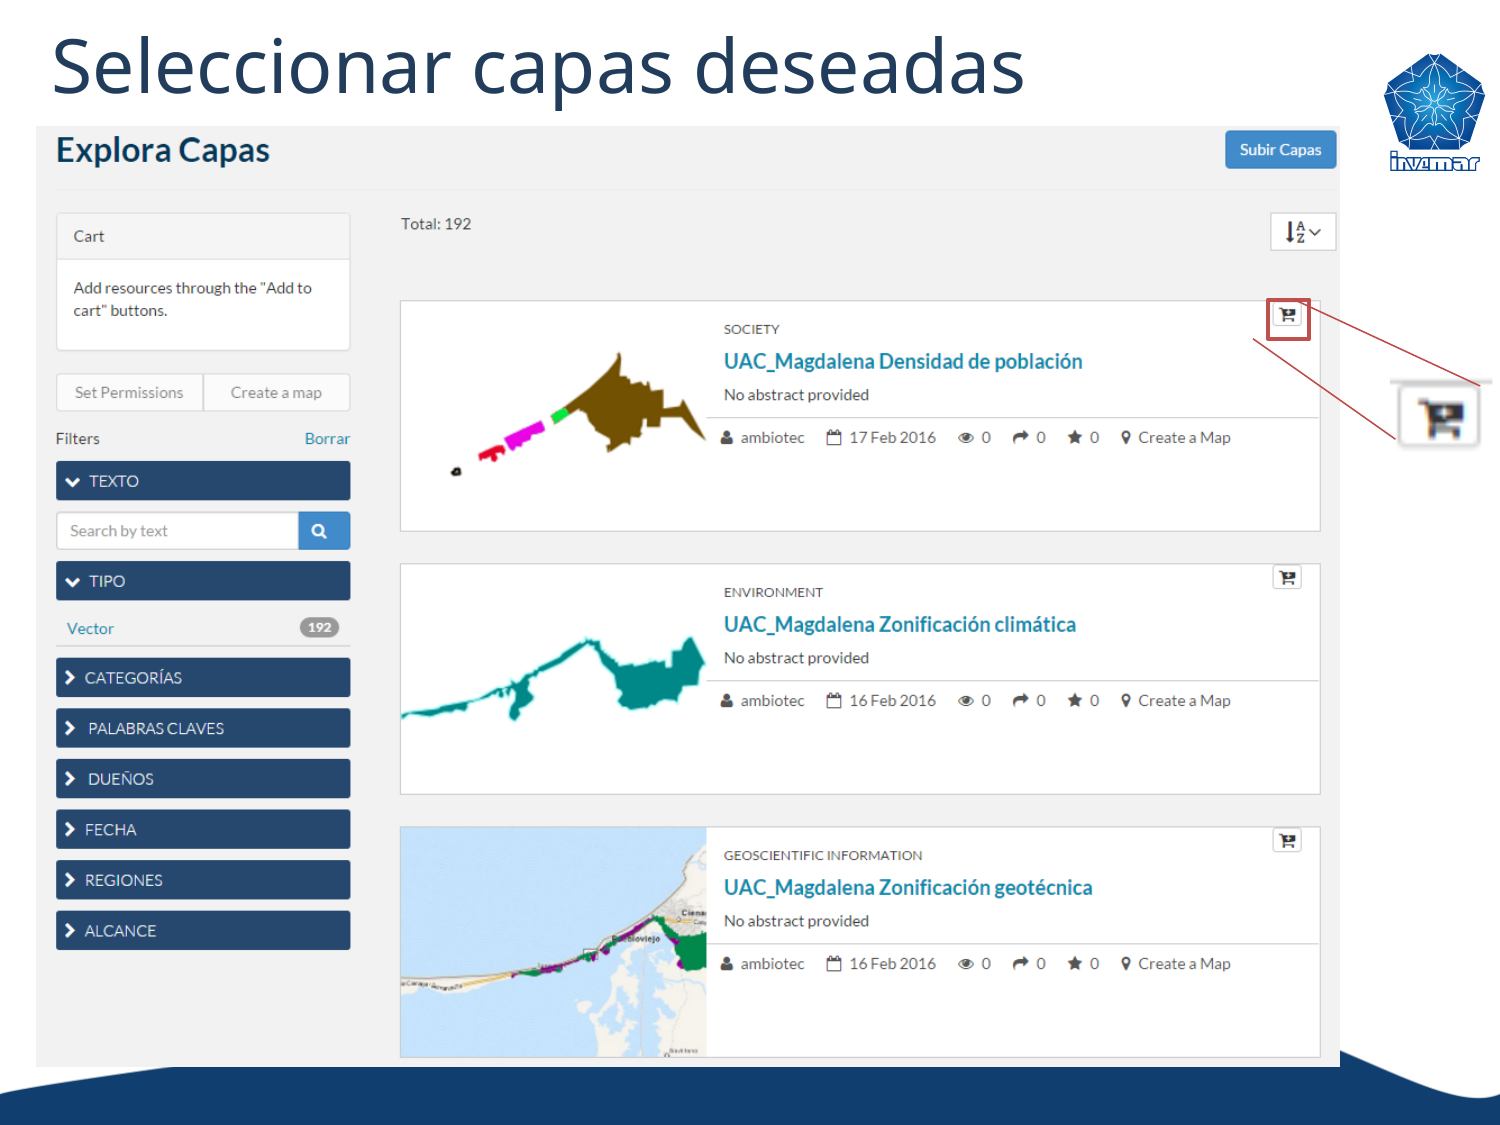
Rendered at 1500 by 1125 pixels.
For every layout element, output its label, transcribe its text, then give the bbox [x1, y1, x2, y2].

picture [1382, 52, 1487, 171]
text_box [1293, 299, 1481, 387]
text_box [1252, 338, 1396, 440]
picture [1389, 377, 1493, 464]
picture [0, 126, 1500, 1125]
title Seleccionar capas deseadas [36, 10, 1189, 126]
